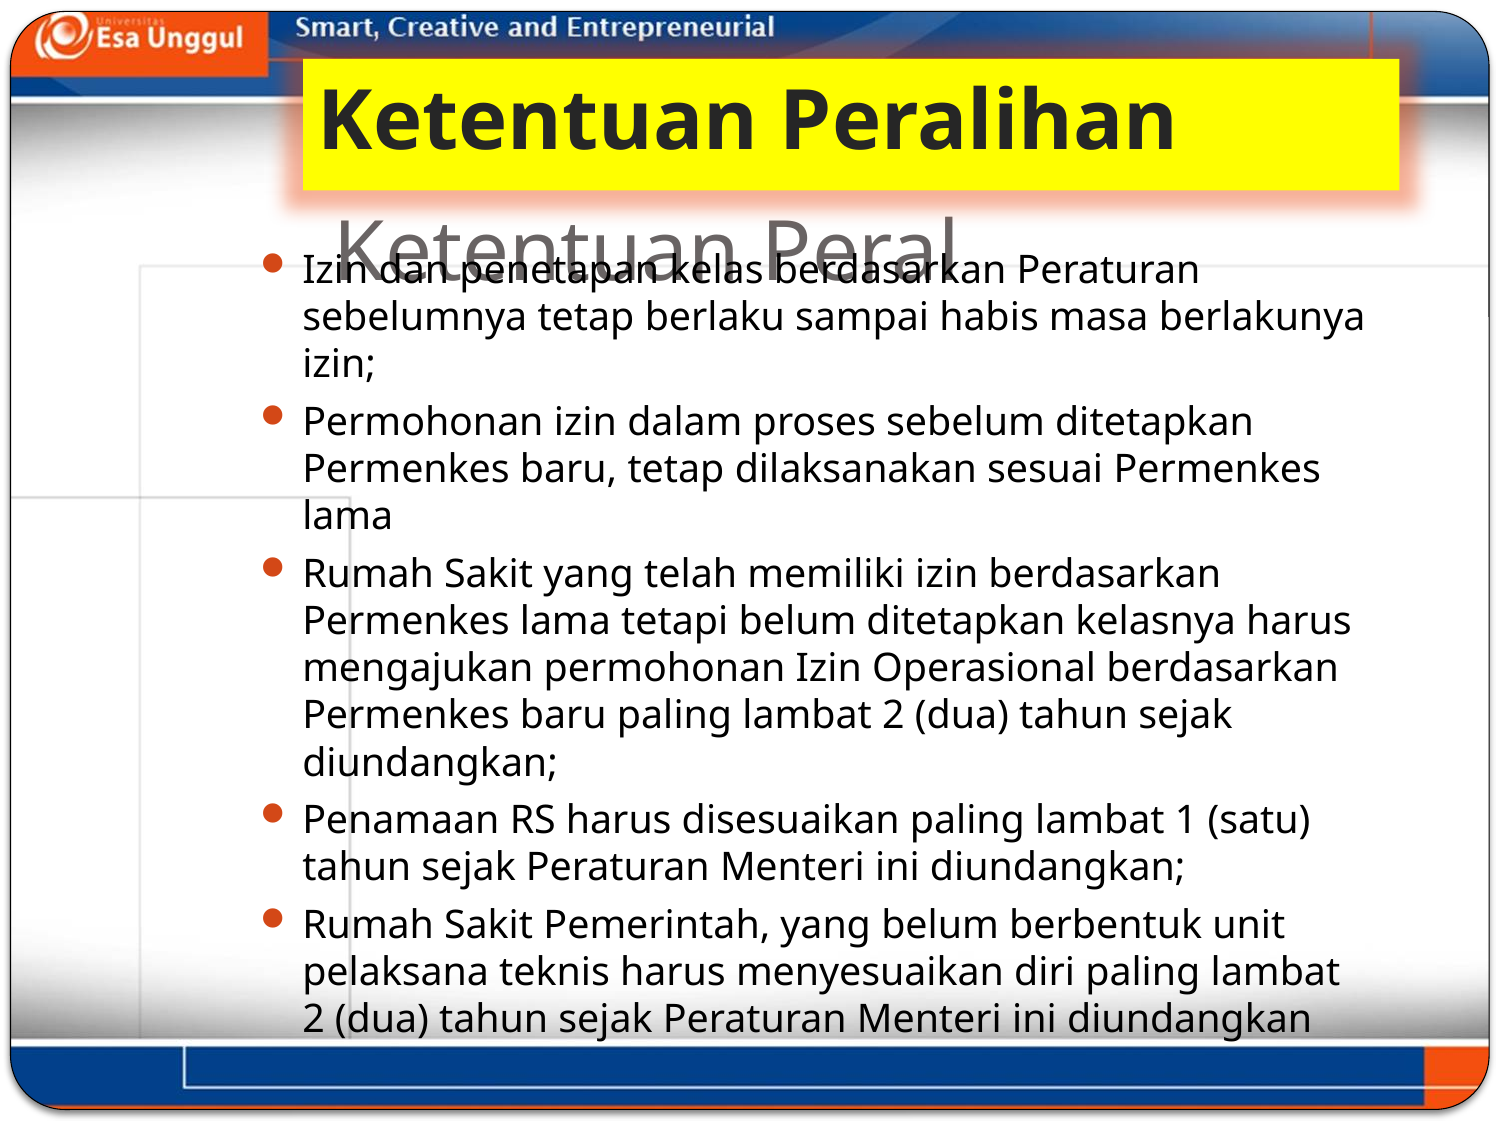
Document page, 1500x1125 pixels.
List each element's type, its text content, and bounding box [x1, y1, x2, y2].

text_box Ketentuan Peralihan [303, 58, 1400, 191]
title Ketentuan Peral [318, 222, 1416, 313]
picture [12, 12, 1488, 1108]
list Izin dan penetapan kelas berdasarkan Peraturan sebelumnya tetap berlaku sampai habis masa berlakunya izin; Permohonan izin dalam proses sebelum ditetapkan Permenkes baru, tetap dilaksanakan sesuai Permenkes lama Rumah Sakit yang telah memiliki izin berdasarkan Permenkes lama tetapi belum ditetapkan kelasnya harus mengajukan permohonan Izin Operasional berdasarkan Permenkes baru paling lambat 2 (dua) tahun sejak diundangkan; Penamaan RS harus disesuaikan paling lambat 1 (satu) tahun sejak Peraturan Menteri ini diundangkan; Rumah Sakit Pemerintah, yang belum berbentuk unit pelaksana teknis harus menyesuaikan diri paling lambat 2 (dua) tahun sejak Peraturan Menteri ini diundangkan [245, 236, 1386, 1058]
